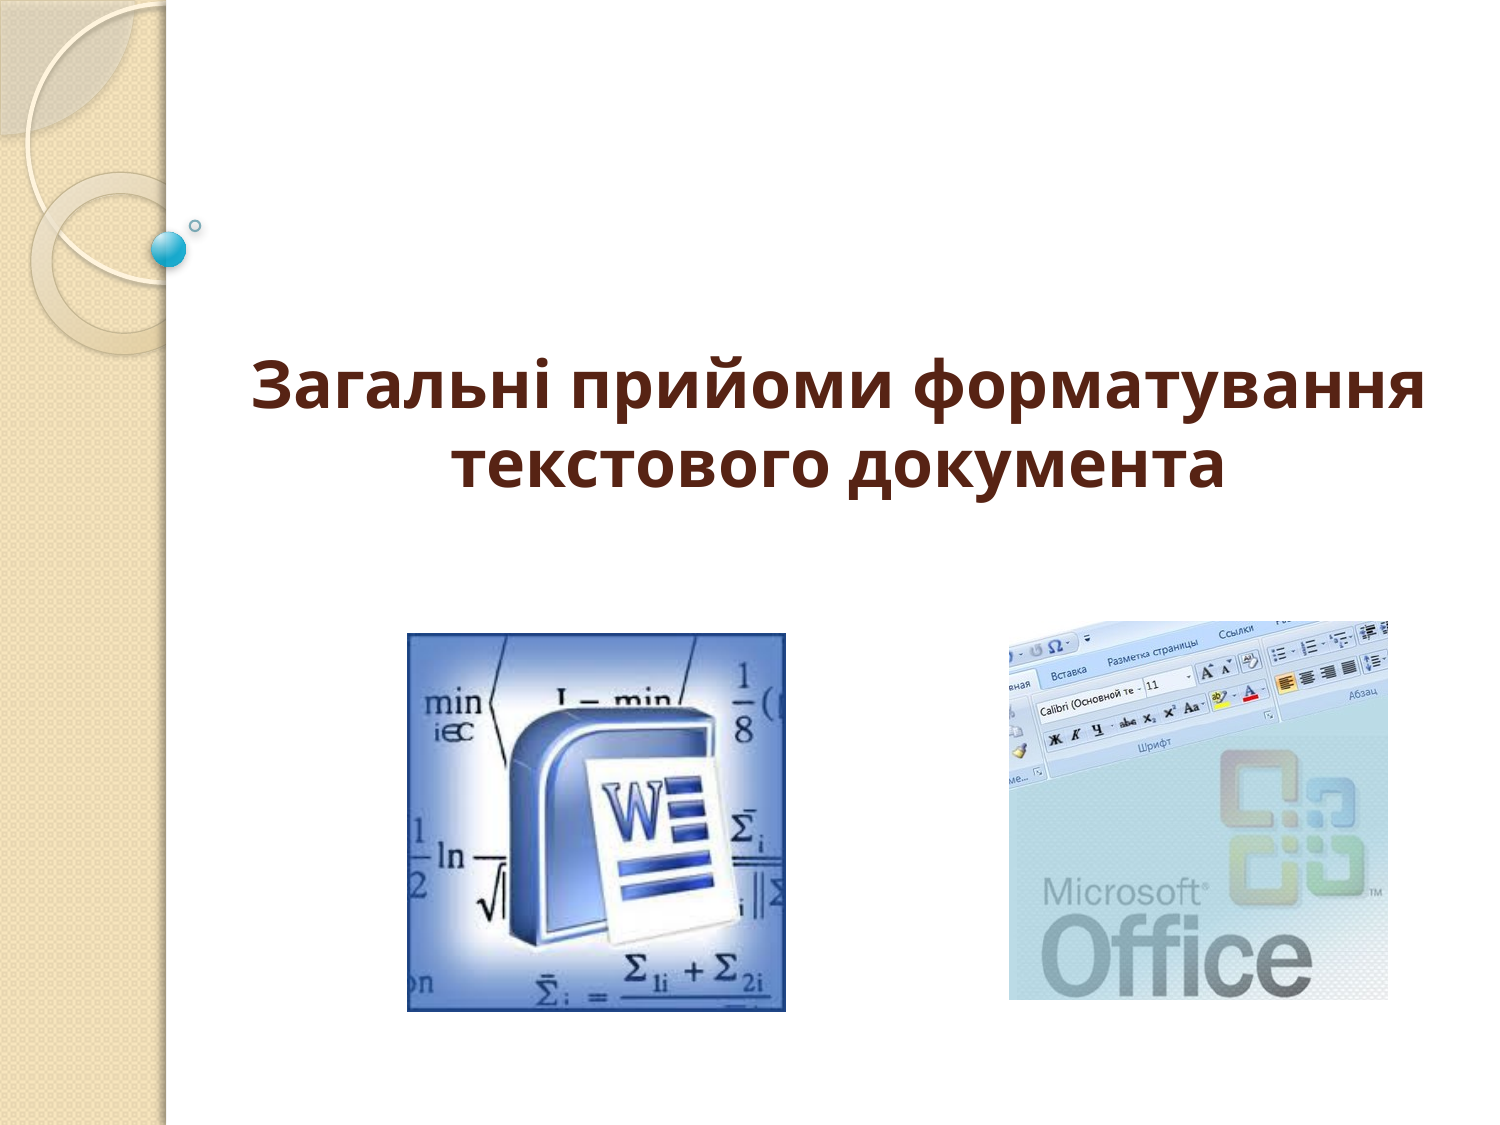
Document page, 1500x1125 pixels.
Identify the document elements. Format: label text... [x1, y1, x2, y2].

picture [1009, 621, 1389, 1000]
picture [407, 633, 786, 1012]
title Загальні прийоми форматування текстового документа [231, 267, 1447, 509]
